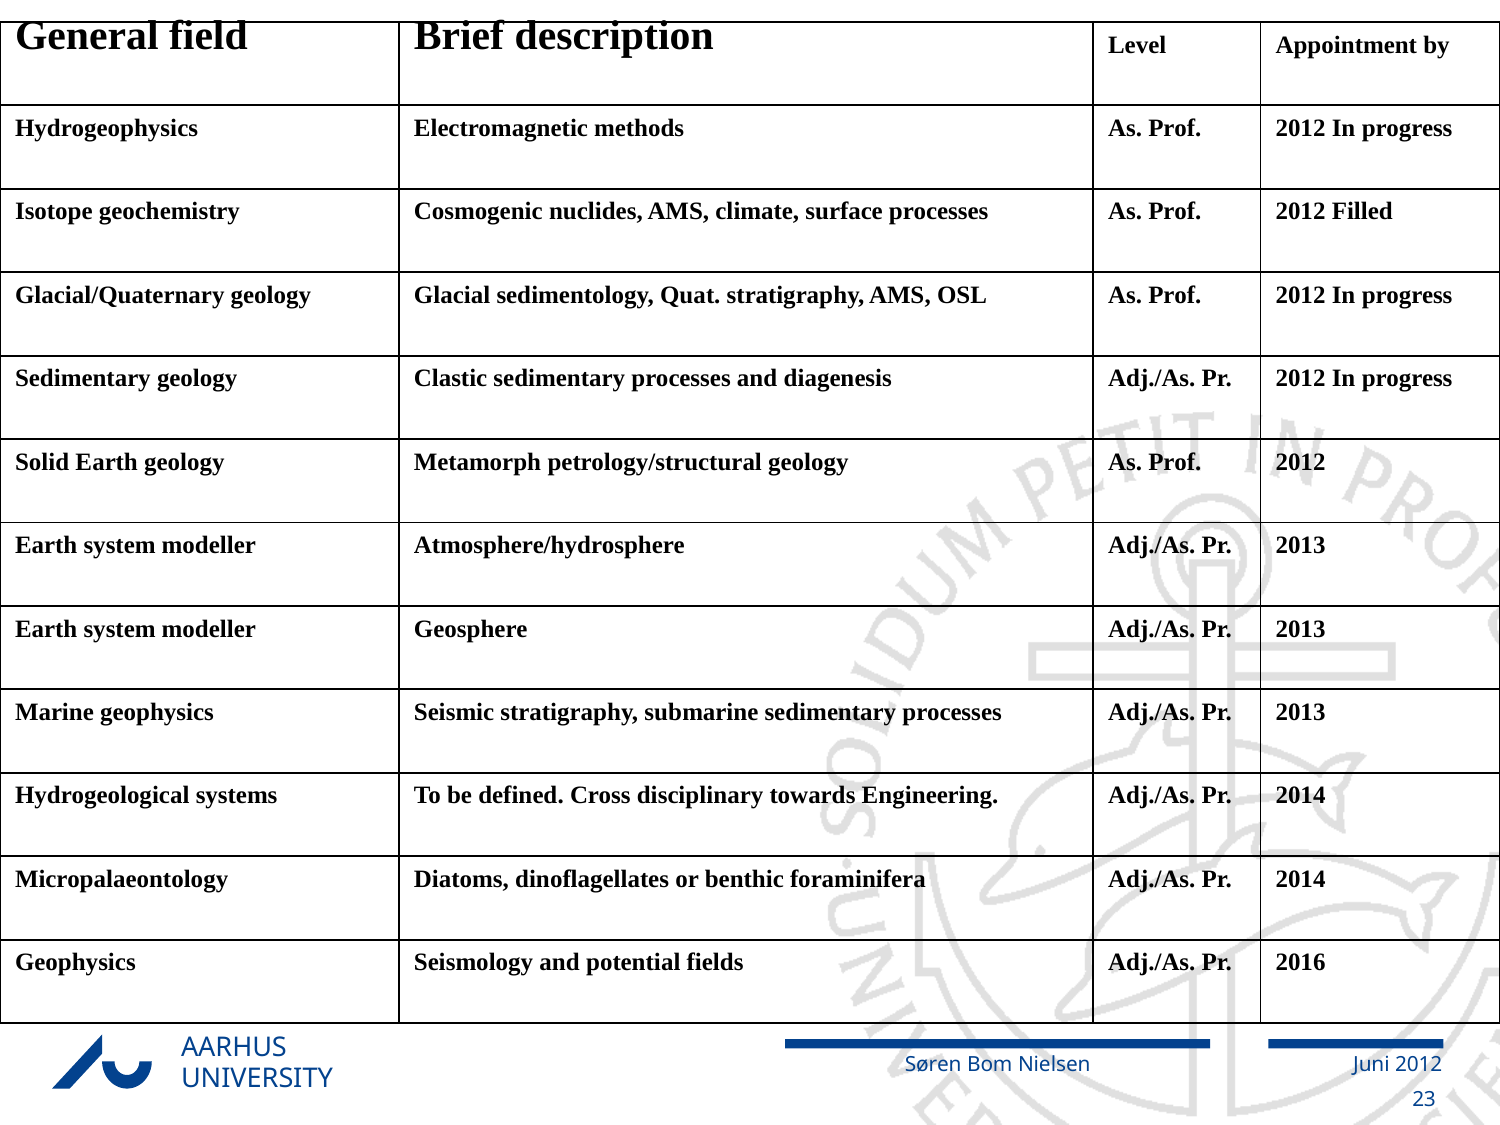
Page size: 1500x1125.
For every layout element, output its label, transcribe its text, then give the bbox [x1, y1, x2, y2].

table_cell 2012 In progress [1261, 106, 1499, 188]
table_cell Sedimentary geology [1, 357, 398, 438]
table_header Appointment by [1261, 23, 1499, 104]
table_cell 2012 Filled [1261, 190, 1499, 271]
table_cell 2013 [1261, 690, 1499, 772]
table_cell Seismology and potential fields [400, 941, 1092, 1022]
table_cell Adj./As. Pr. [1094, 941, 1260, 1022]
text_box 23 [1101, 1078, 1452, 1112]
picture [815, 1024, 1500, 1125]
table_cell Hydrogeophysics [1, 106, 398, 188]
table_header Brief description [400, 23, 1092, 104]
table_cell Adj./As. Pr. [1094, 607, 1260, 688]
table_cell As. Prof. [1094, 190, 1260, 271]
table_cell Adj./As. Pr. [1094, 857, 1260, 939]
table_cell 2012 In progress [1261, 357, 1499, 438]
table_cell As. Prof. [1094, 273, 1260, 355]
table_cell 2013 [1261, 607, 1499, 688]
table_cell Micropalaeontology [1, 857, 398, 939]
table_cell As. Prof. [1094, 106, 1260, 188]
table_cell Electromagnetic methods [400, 106, 1092, 188]
table_cell Isotope geochemistry [1, 190, 398, 271]
table_cell As. Prof. [1094, 440, 1260, 522]
table_cell Glacial sedimentology, Quat. stratigraphy, AMS, OSL [400, 273, 1092, 355]
table_cell Earth system modeller [1, 607, 398, 688]
table_cell 2014 [1261, 857, 1499, 939]
table_cell Adj./As. Pr. [1094, 774, 1260, 855]
table_cell 2012 In progress [1261, 273, 1499, 355]
table_cell Marine geophysics [1, 690, 398, 772]
table_cell Clastic sedimentary processes and diagenesis [400, 357, 1092, 438]
table_header Level [1094, 23, 1260, 104]
table_cell Atmosphere/hydrosphere [400, 523, 1092, 605]
table_cell Seismic stratigraphy, submarine sedimentary processes [400, 690, 1092, 772]
table_cell Solid Earth geology [1, 440, 398, 522]
table_cell Glacial/Quaternary geology [1, 273, 398, 355]
table_cell Cosmogenic nuclides, AMS, climate, surface processes [400, 190, 1092, 271]
table_cell Diatoms, dinoflagellates or benthic foraminifera [400, 857, 1092, 939]
table_cell Adj./As. Pr. [1094, 523, 1260, 605]
table_cell Adj./As. Pr. [1094, 357, 1260, 438]
table_header General field [1, 23, 398, 104]
table_cell Geosphere [400, 607, 1092, 688]
table_cell Earth system modeller [1, 523, 398, 605]
table_cell 2014 [1261, 774, 1499, 855]
table_cell Adj./As. Pr. [1094, 690, 1260, 772]
table_cell To be defined. Cross disciplinary towards Engineering. [400, 774, 1092, 855]
table_cell Geophysics [1, 941, 398, 1022]
table_cell 2012 [1261, 440, 1499, 522]
table_cell 2016 [1261, 941, 1499, 1022]
table_cell Metamorph petrology/structural geology [400, 440, 1092, 522]
table_cell Hydrogeological systems [1, 774, 398, 855]
table_cell 2013 [1261, 523, 1499, 605]
